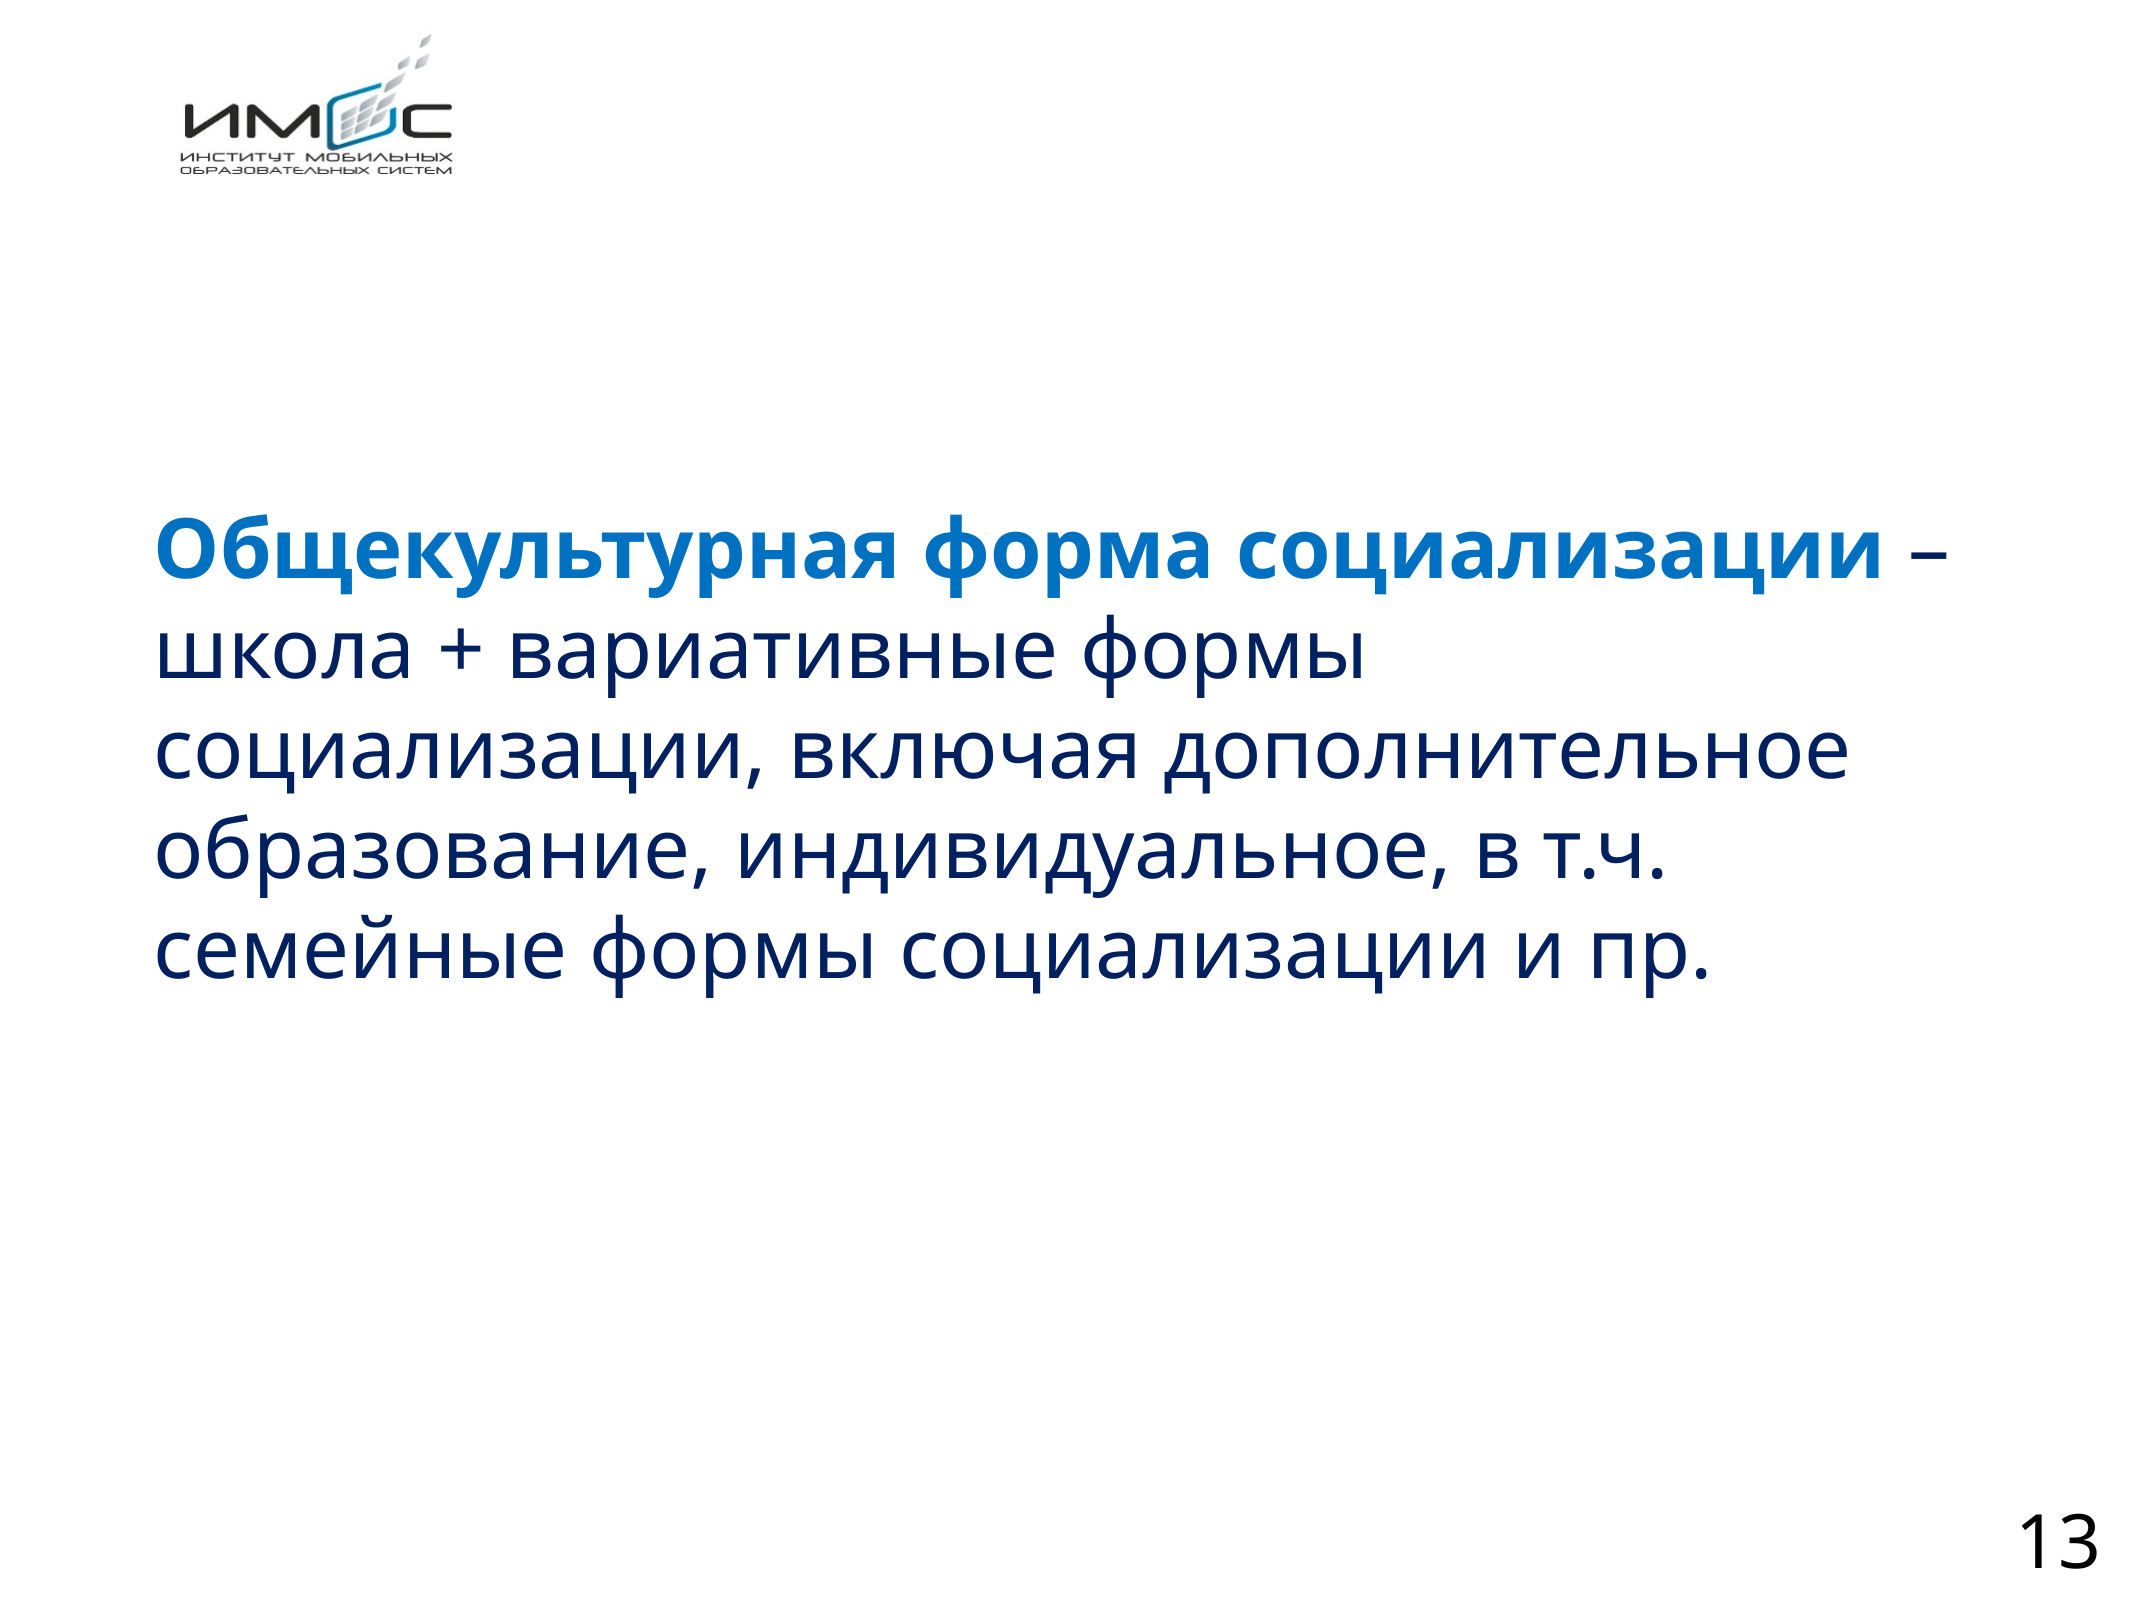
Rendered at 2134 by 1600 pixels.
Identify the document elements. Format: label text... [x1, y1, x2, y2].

list Общекультурная форма социализации – школа + вариативные формы социализации, включая дополнительное образование, индивидуальное, в т.ч. семейные формы социализации и пр. [153, 317, 1976, 1351]
picture [177, 29, 456, 180]
slide_number 13 [1993, 1482, 2125, 1569]
